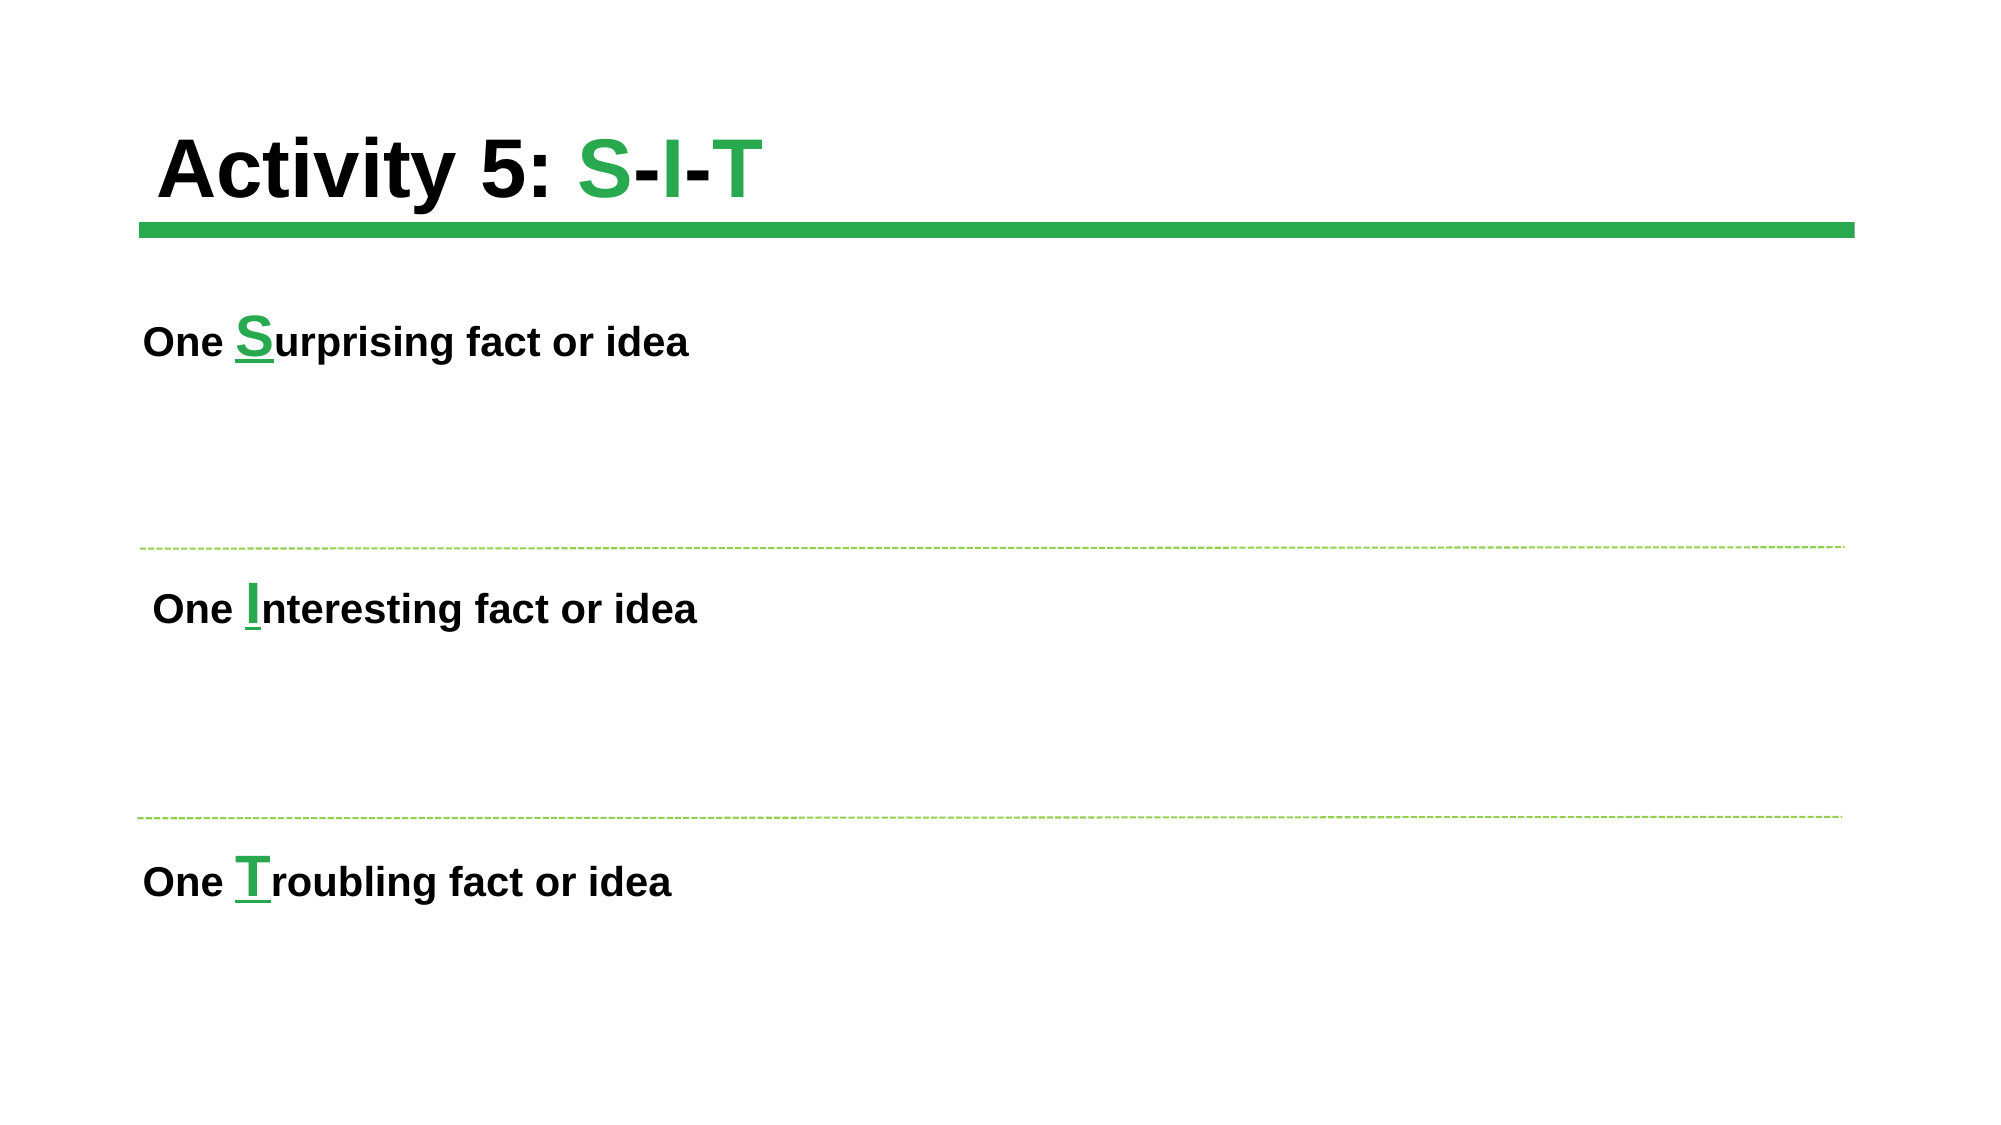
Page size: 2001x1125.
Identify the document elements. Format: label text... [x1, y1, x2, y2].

text_box One Troubling fact or idea [127, 830, 1128, 916]
picture [139, 222, 1862, 238]
text_box One Surprising fact or idea [127, 290, 1852, 376]
text_box One Interesting fact or idea [137, 557, 1138, 643]
text_box Activity 5: S-I-T [141, 62, 1867, 280]
